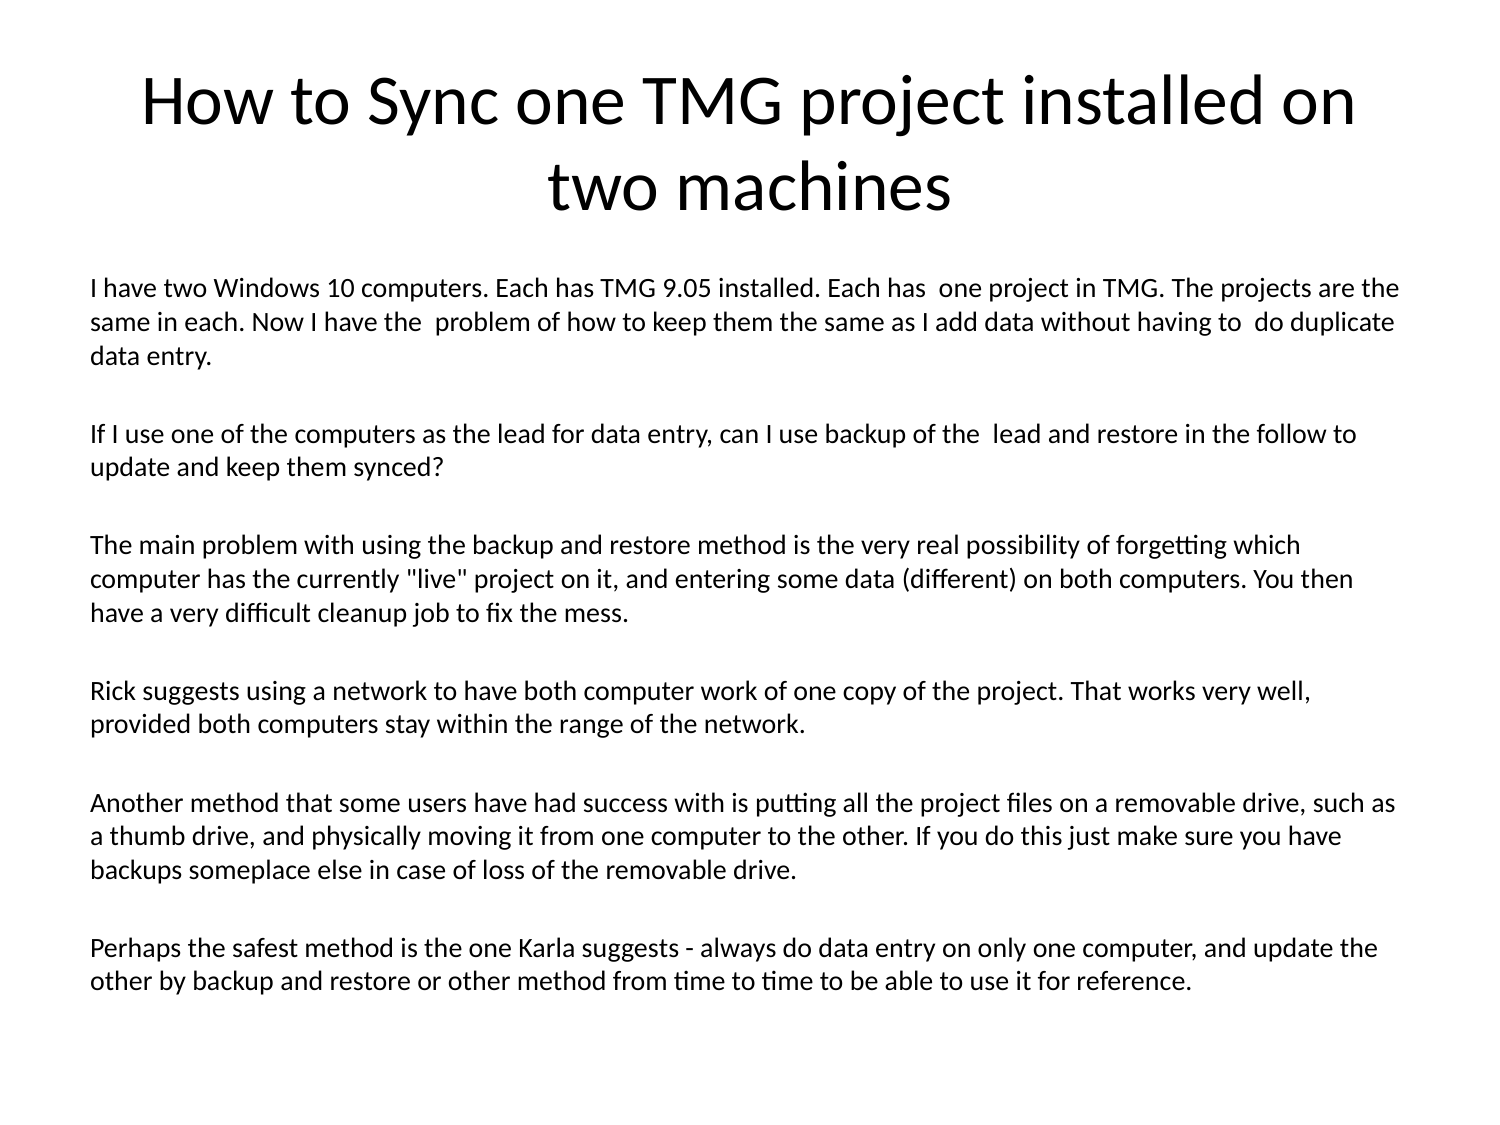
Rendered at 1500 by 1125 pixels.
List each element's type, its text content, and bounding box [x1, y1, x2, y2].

title How to Sync one TMG project installed on two machines [75, 45, 1425, 233]
list I have two Windows 10 computers. Each has TMG 9.05 installed. Each has one project in TMG. The projects are the same in each. Now I have the problem of how to keep them the same as I add data without having to do duplicate data entry. If I use one of the computers as the lead for data entry, can I use backup of the lead and restore in the follow to update and keep them synced? The main problem with using the backup and restore method is the very real possibility of forgetting which computer has the currently "live" project on it, and entering some data (different) on both computers. You then have a very difficult cleanup job to fix the mess. Rick suggests using a network to have both computer work of one copy of the project. That works very well, provided both computers stay within the range of the network. Another method that some users have had success with is putting all the project files on a removable drive, such as a thumb drive, and physically moving it from one computer to the other. If you do this just make sure you have backups someplace else in case of loss of the removable drive. Perhaps the safest method is the one Karla suggests - always do data entry on only one computer, and update the other by backup and restore or other method from time to time to be able to use it for reference. [75, 262, 1425, 1005]
